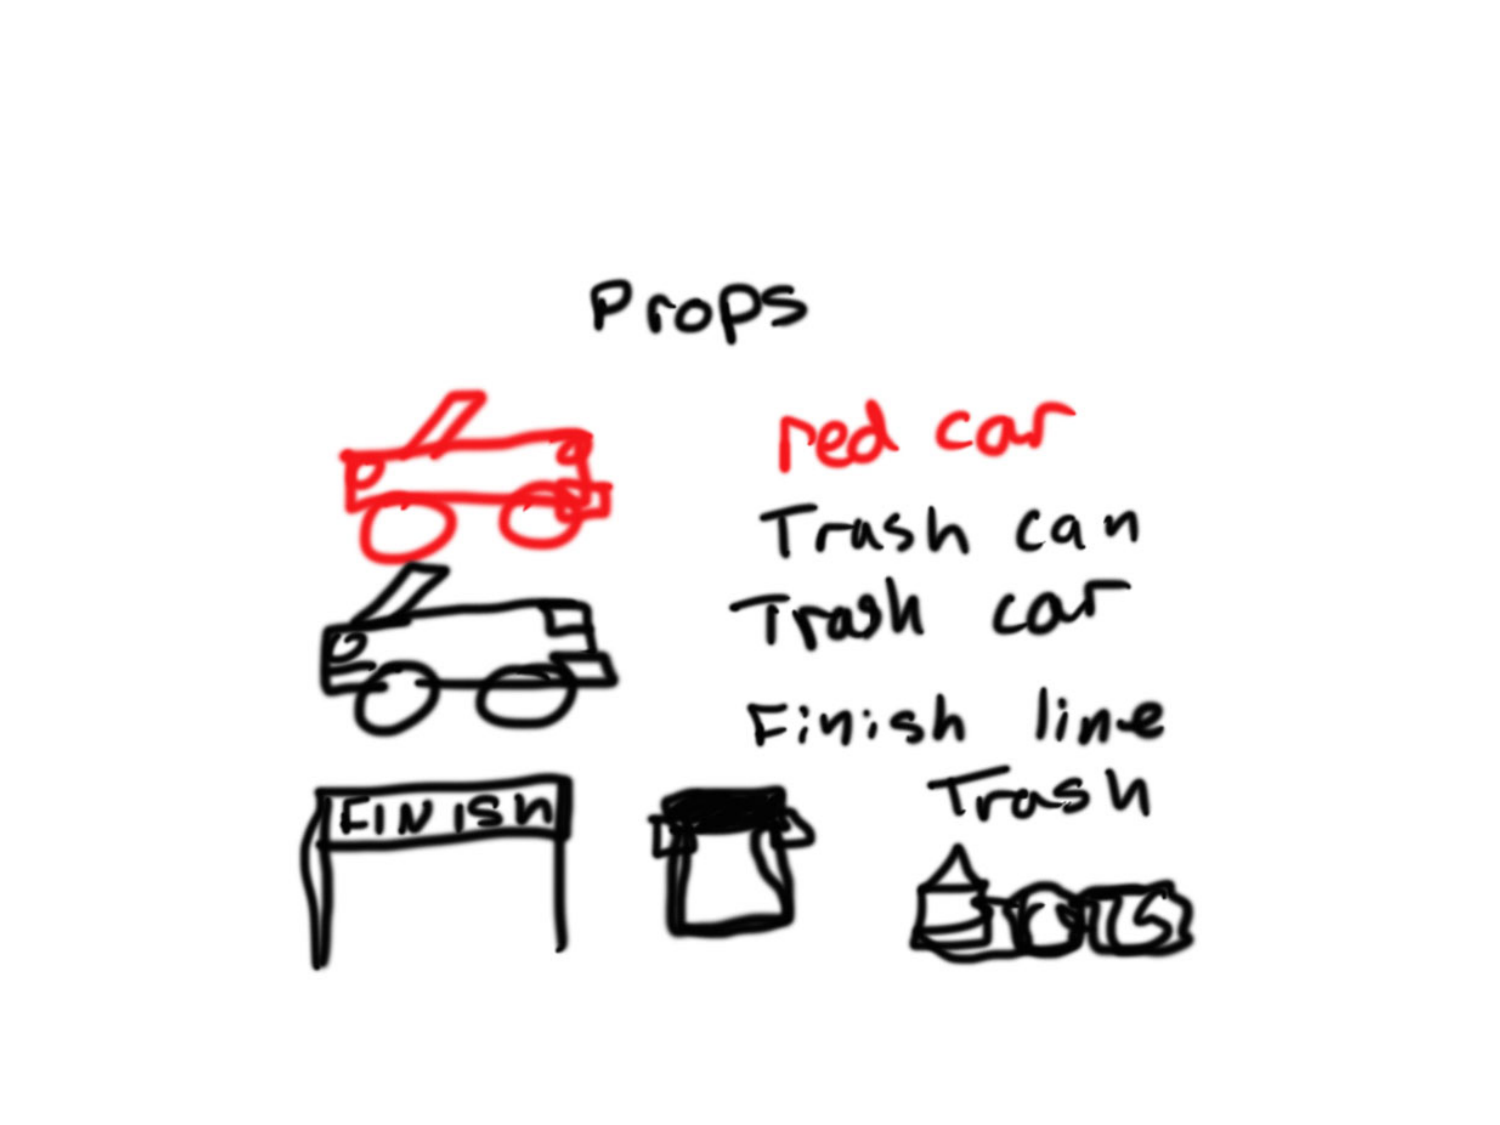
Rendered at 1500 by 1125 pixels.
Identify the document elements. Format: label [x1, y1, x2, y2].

list [269, 262, 1231, 1006]
